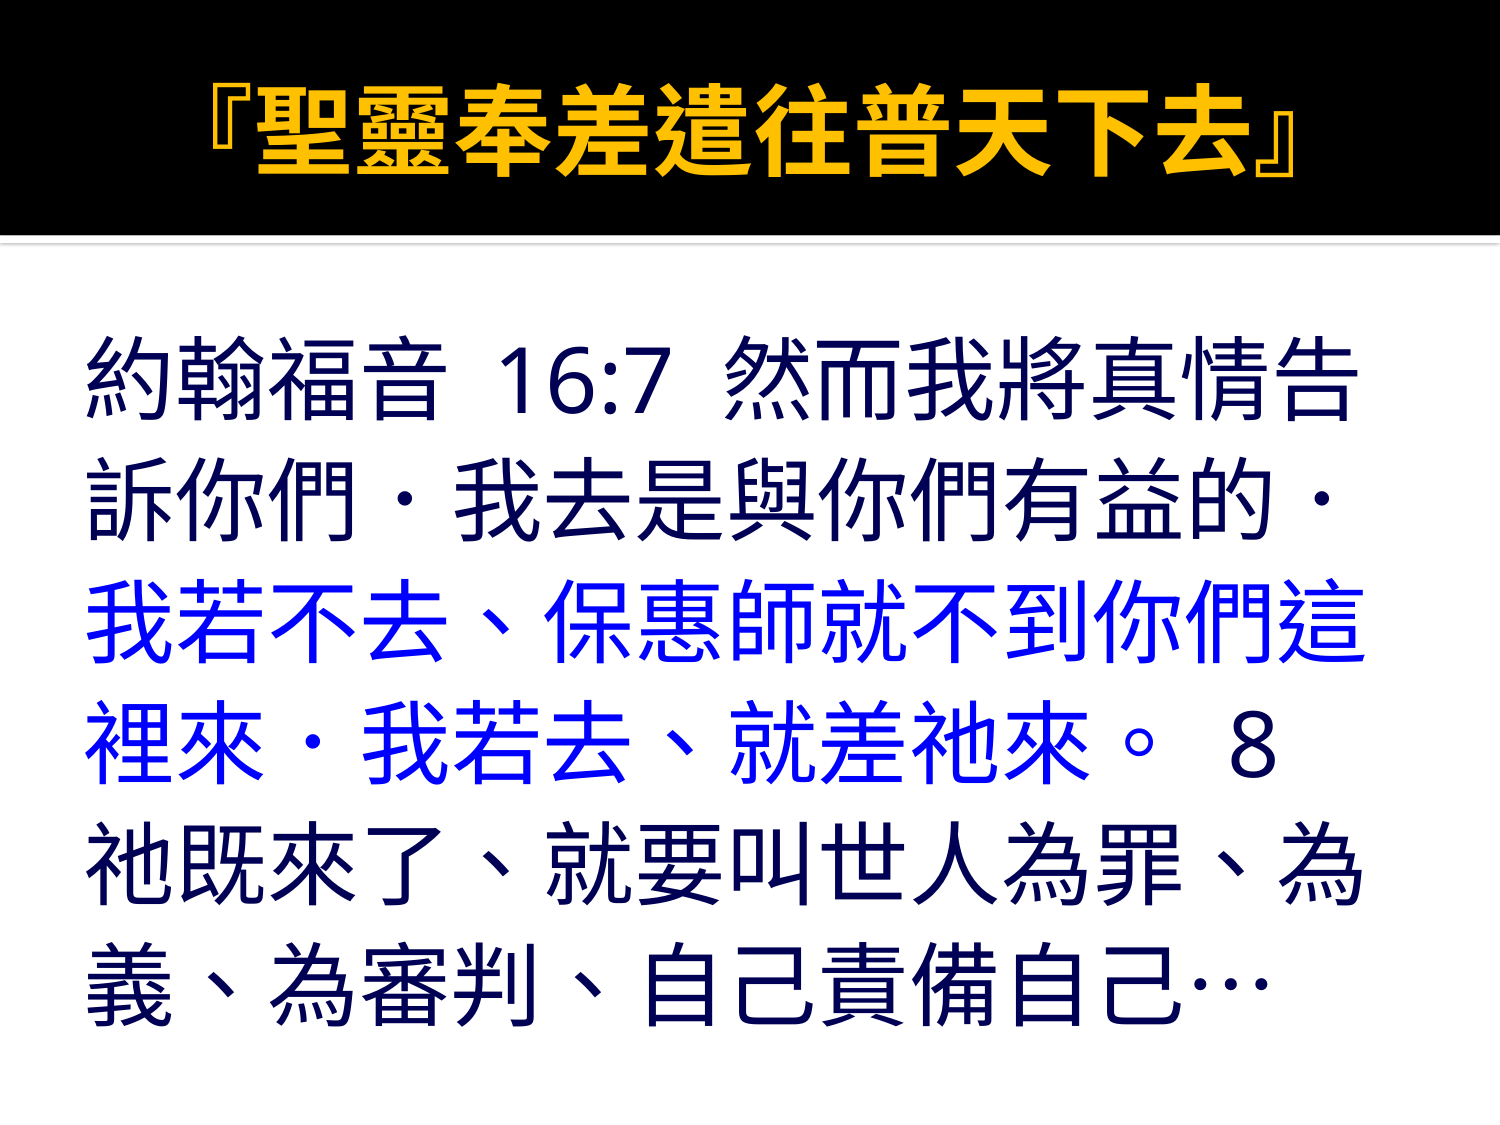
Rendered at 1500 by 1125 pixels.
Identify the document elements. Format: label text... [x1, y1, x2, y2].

list 約翰福音 16:7 然而我將真情告訴你們．我去是與你們有益的．我若不去、保惠師就不到你們這裡來．我若去、就差祂來。 8 祂既來了、就要叫世人為罪、為義、為審判、自己責備自己… [75, 291, 1425, 1050]
title 『聖靈奉差遣往普天下去』 [75, 25, 1425, 231]
